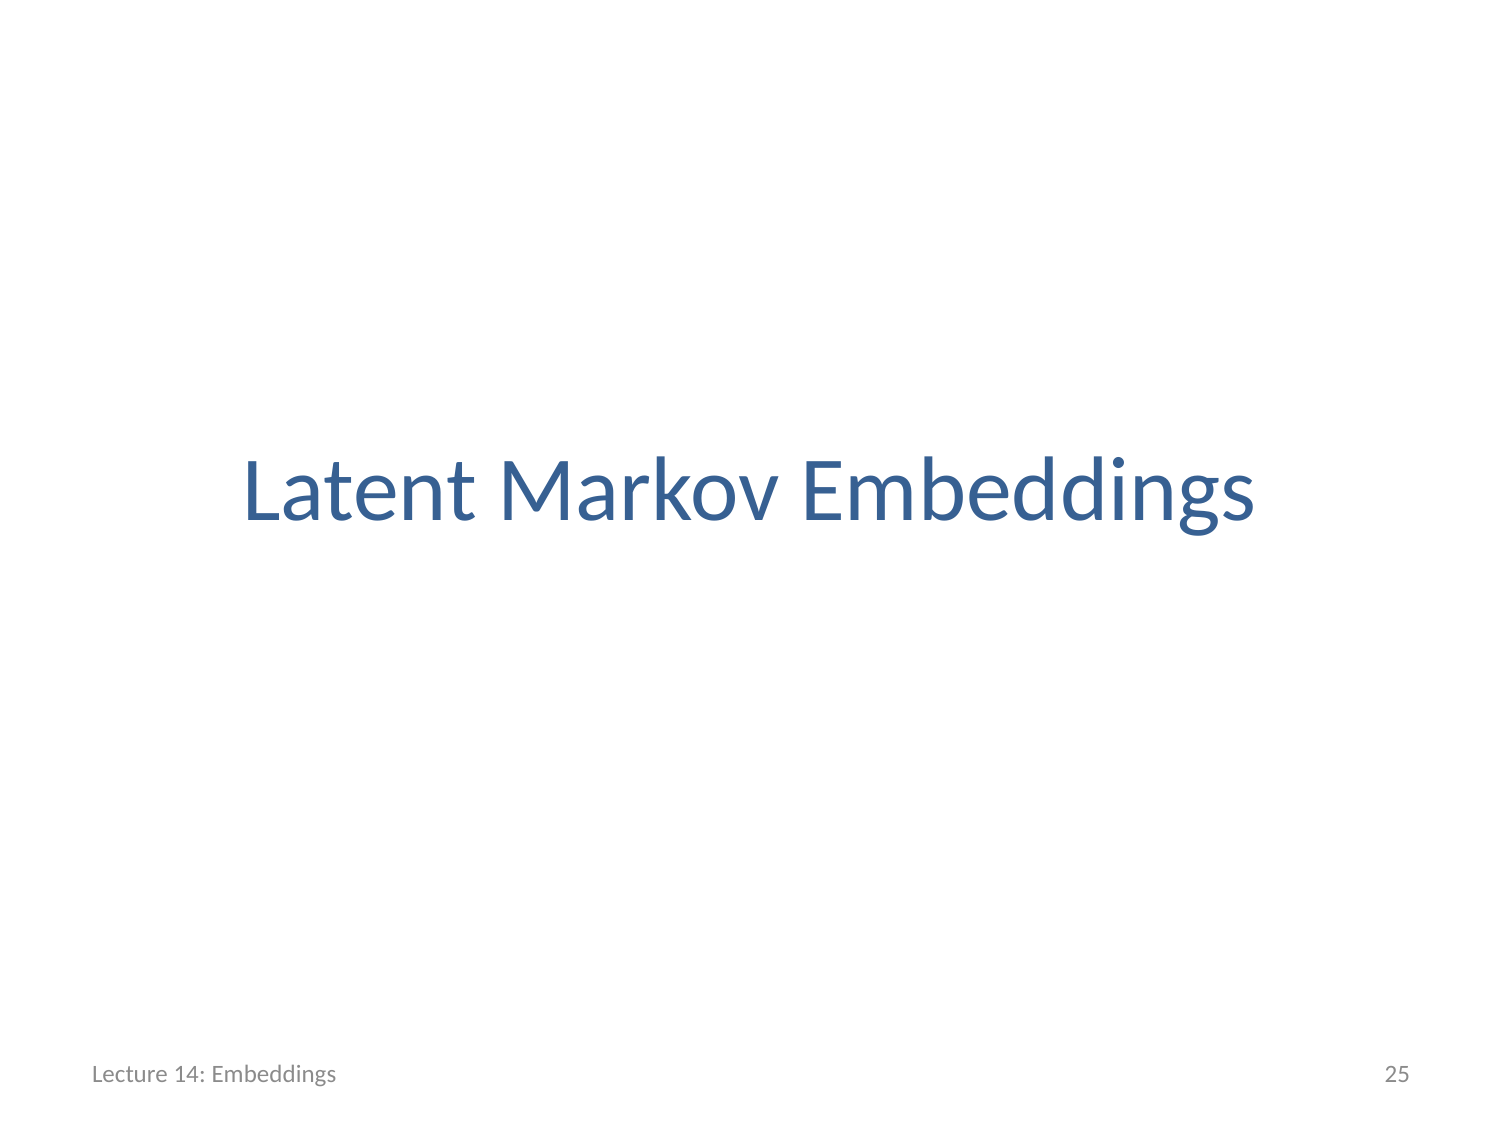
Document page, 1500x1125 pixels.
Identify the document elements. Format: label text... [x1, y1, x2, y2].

footer Lecture 14: Embeddings [75, 1042, 354, 1103]
slide_number 25 [1074, 1042, 1425, 1103]
title Latent Markov Embeddings [75, 390, 1425, 578]
